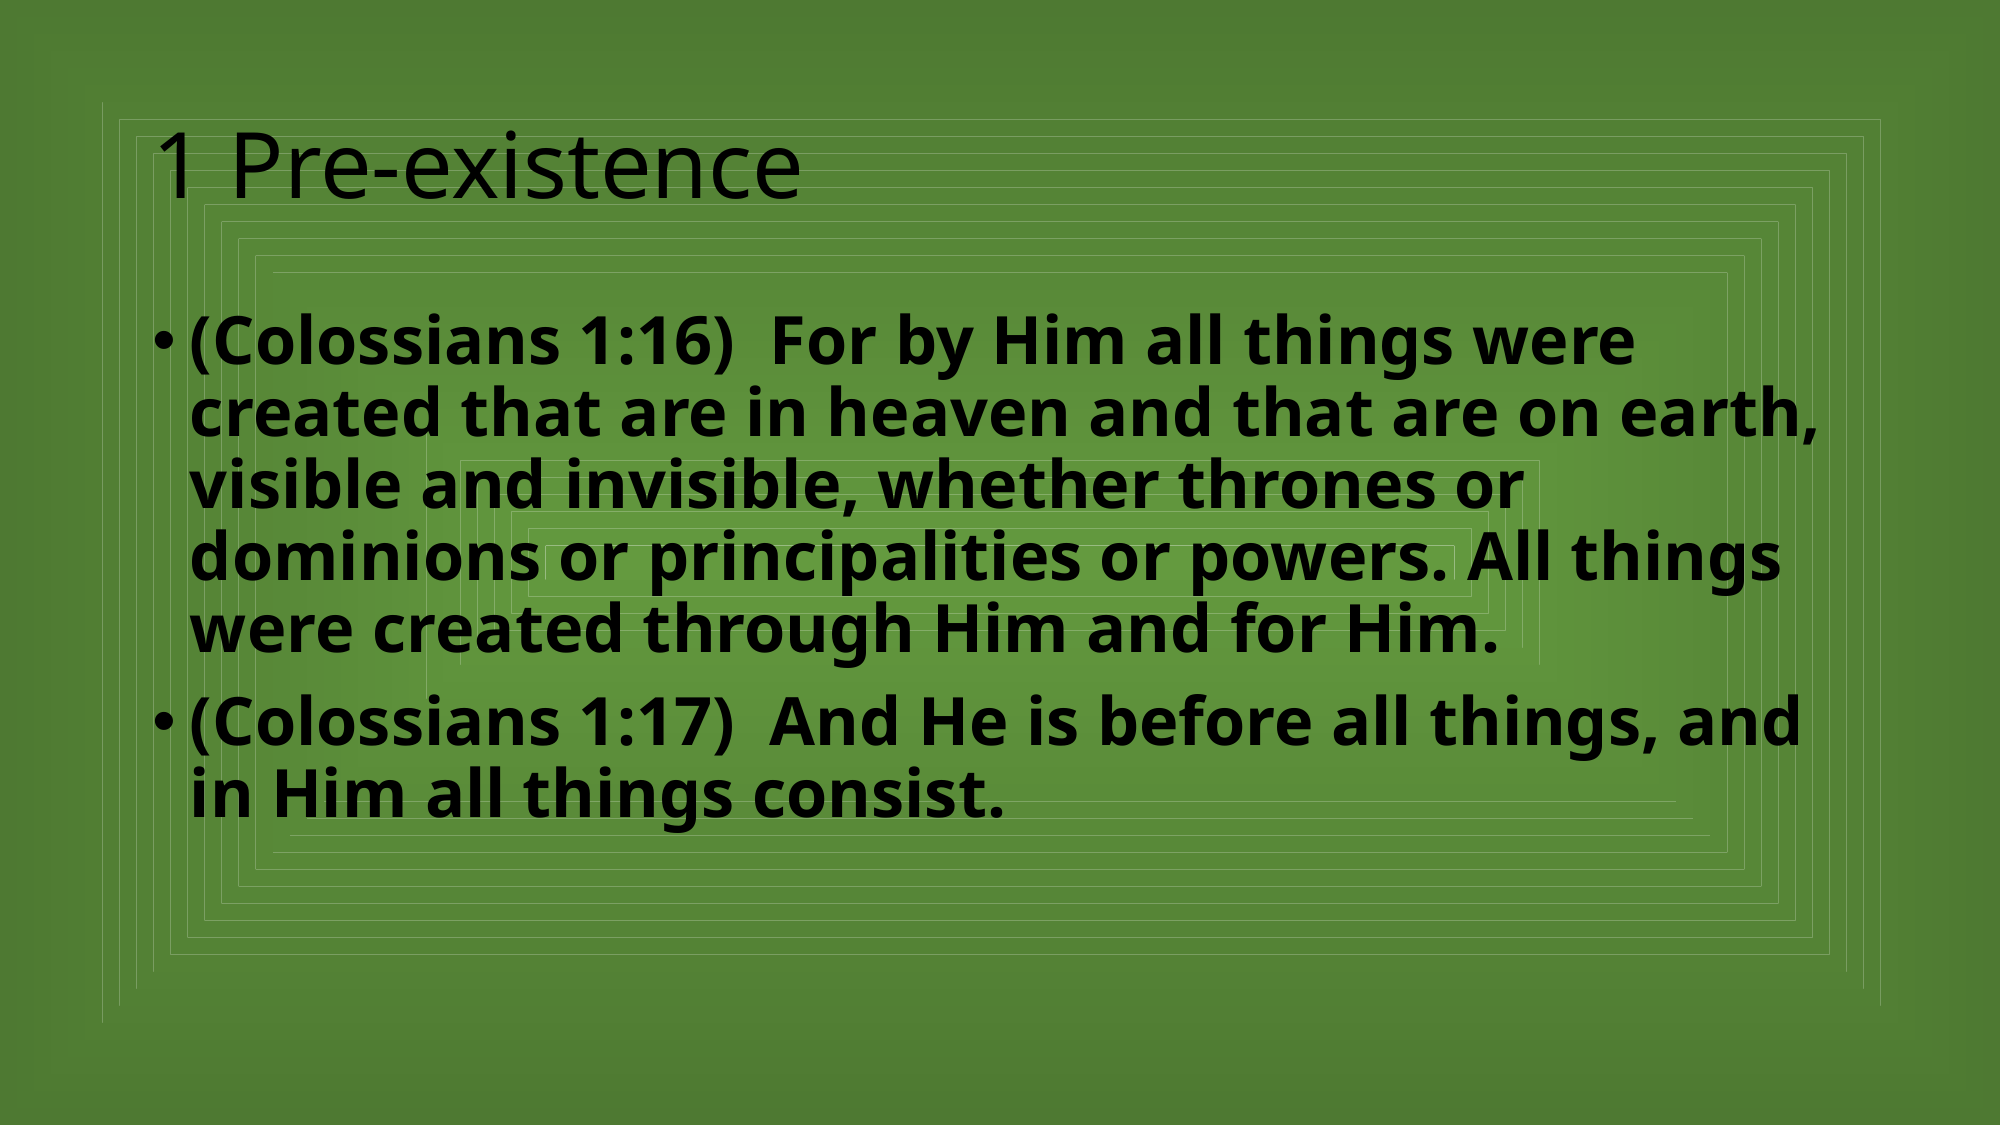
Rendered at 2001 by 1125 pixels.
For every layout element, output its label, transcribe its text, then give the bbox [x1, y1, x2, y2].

list (Colossians 1:16) For by Him all things were created that are in heaven and that are on earth, visible and invisible, whether thrones or dominions or principalities or powers. All things were created through Him and for Him. (Colossians 1:17) And He is before all things, and in Him all things consist. [137, 299, 1863, 1014]
title 1 Pre-existence [137, 59, 1863, 278]
